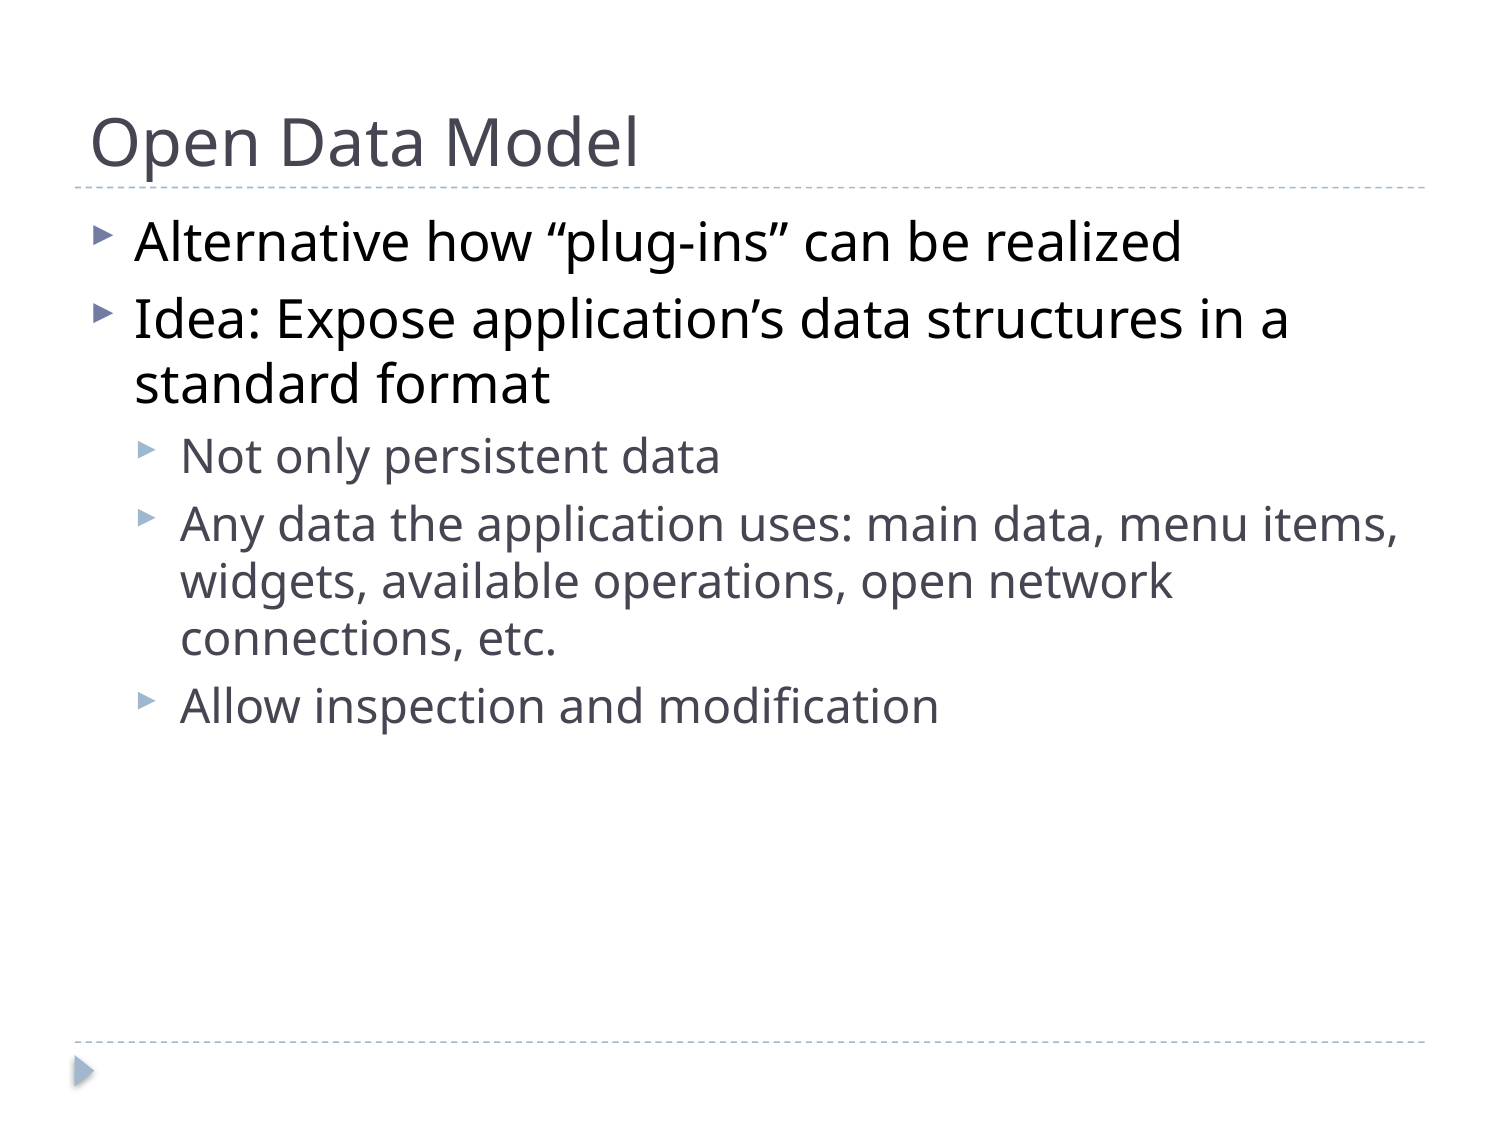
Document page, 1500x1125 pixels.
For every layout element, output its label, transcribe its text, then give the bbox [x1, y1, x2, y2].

title Open Data Model [75, 24, 1425, 188]
list Alternative how “plug-ins” can be realized Idea: Expose application’s data structures in a standard format Not only persistent data Any data the application uses: main data, menu items, widgets, available operations, open network connections, etc. Allow inspection and modification [75, 200, 1425, 1010]
